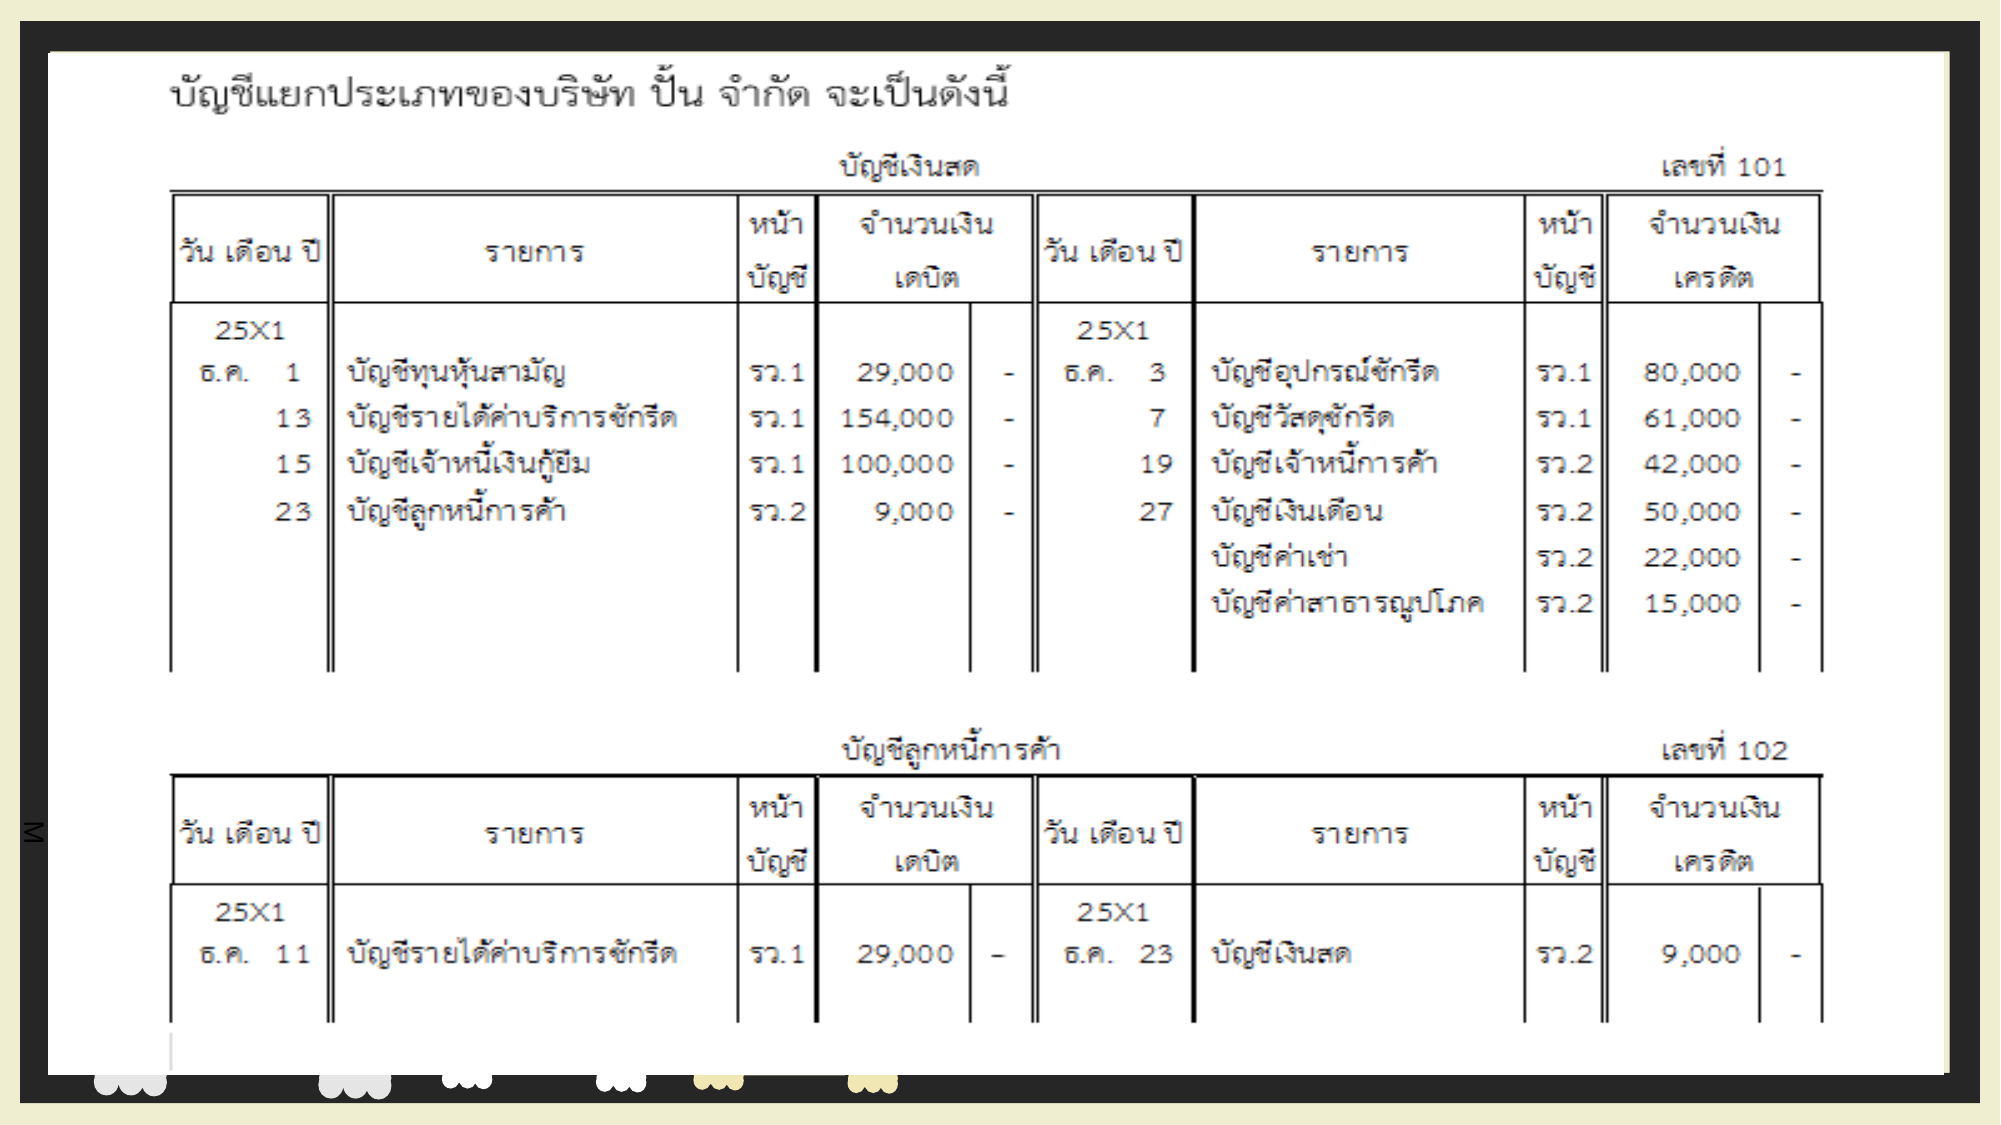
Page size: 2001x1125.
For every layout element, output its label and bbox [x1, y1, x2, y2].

picture [48, 52, 1944, 1076]
